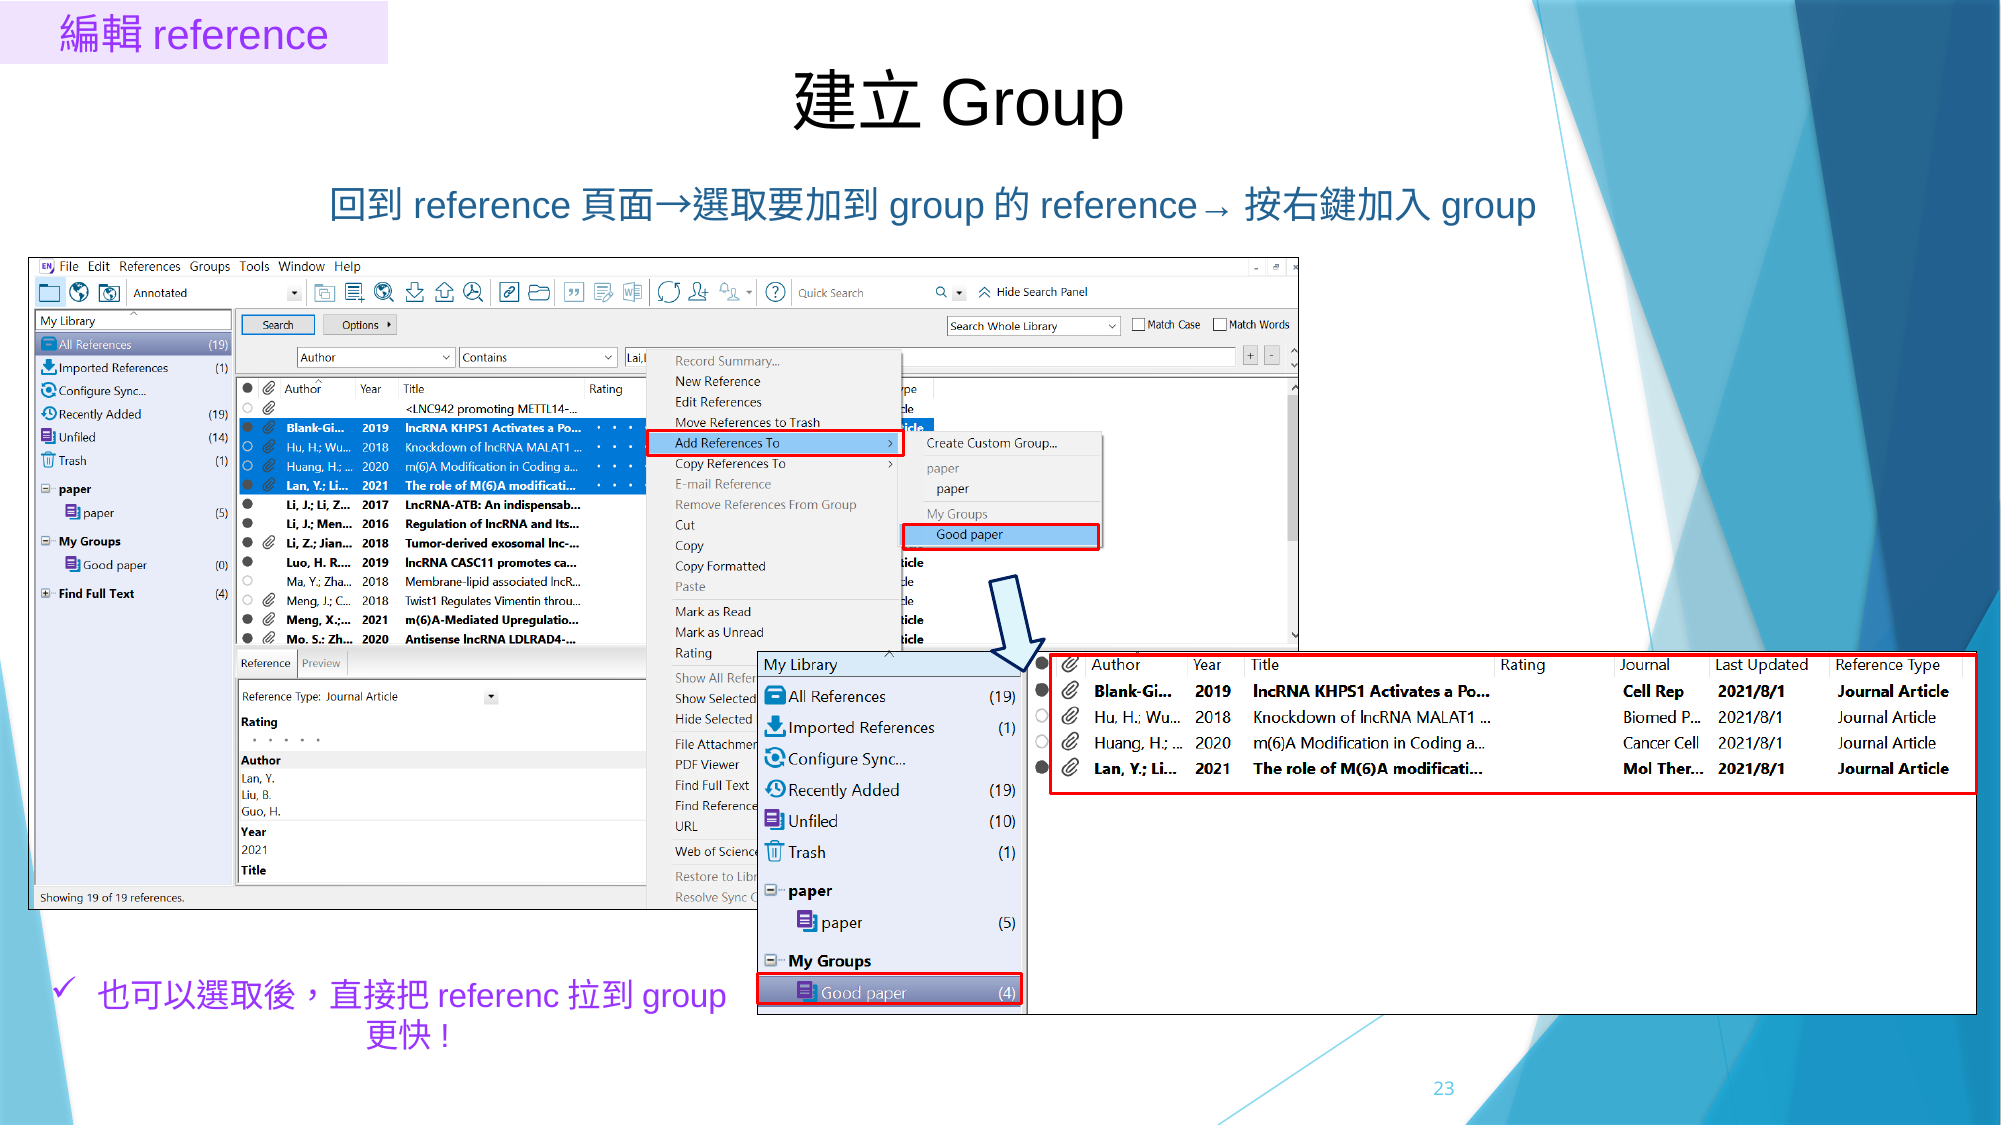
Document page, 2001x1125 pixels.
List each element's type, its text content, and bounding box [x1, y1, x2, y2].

picture [28, 257, 1977, 1016]
title 建立Group [253, 51, 1664, 176]
text_box 編輯reference [0, 0, 389, 65]
slide_number 23 [1357, 1059, 1470, 1119]
text_box 回到reference頁面→選取要加到group的reference→按右鍵加入group [314, 173, 1552, 324]
text_box 也可以選取後，直接把referenc拉到group 更快! [0, 966, 890, 1062]
